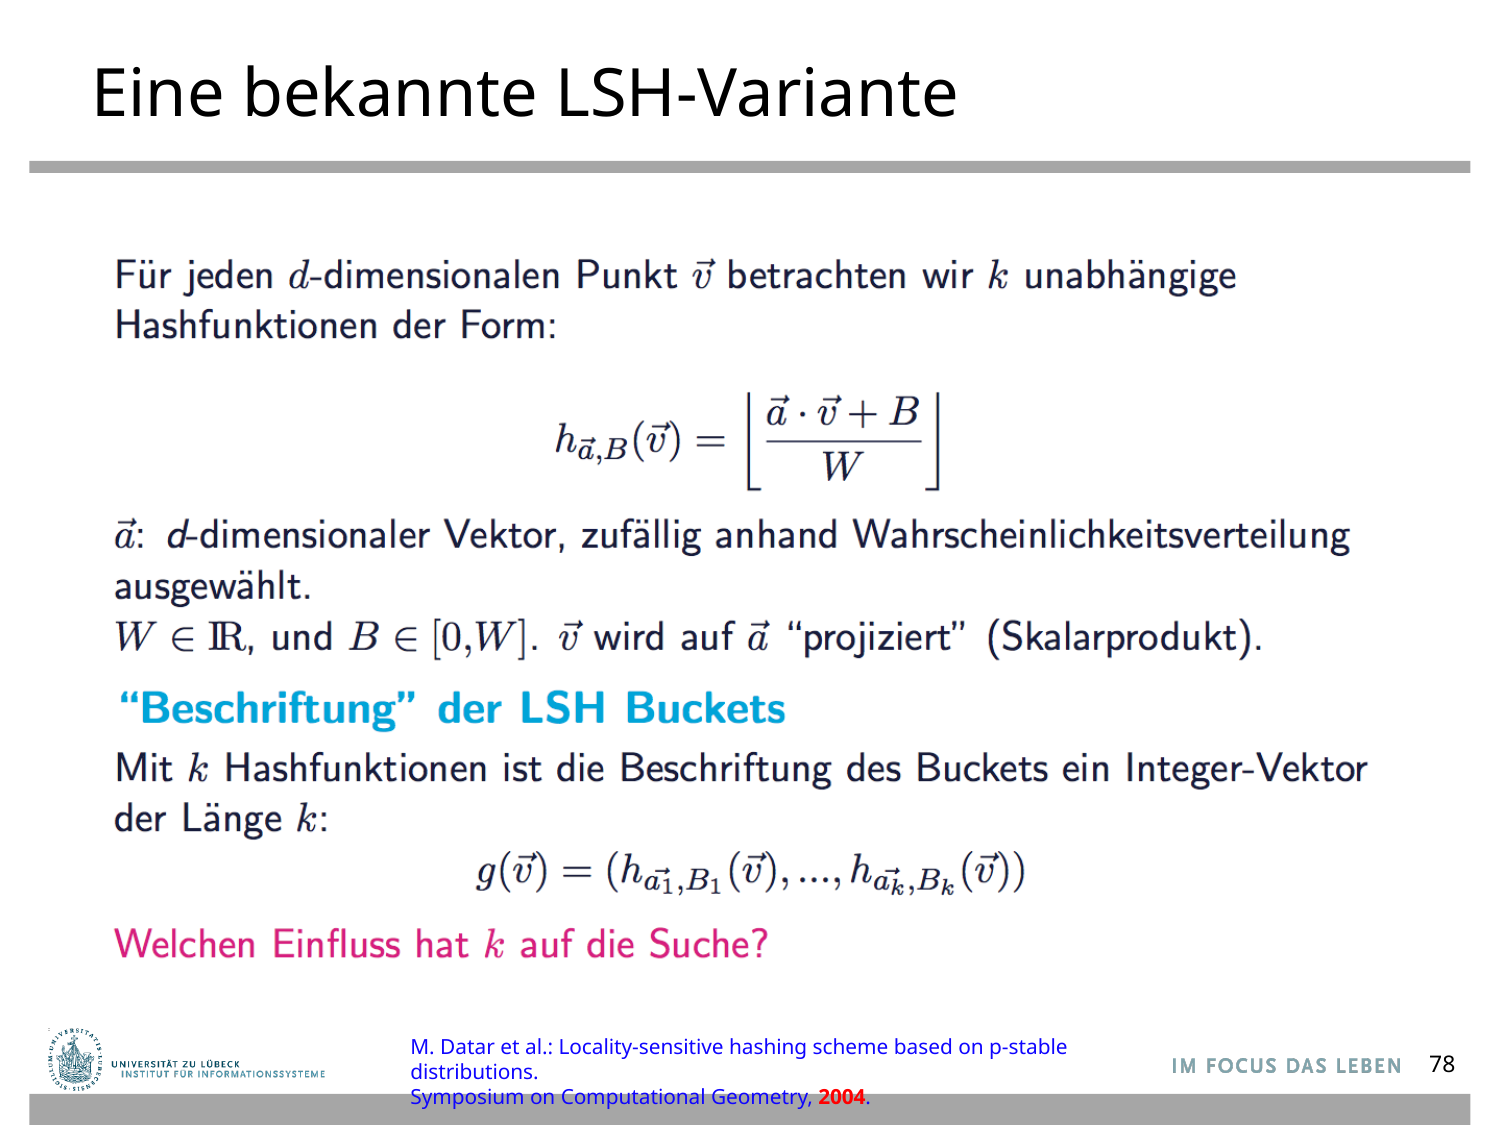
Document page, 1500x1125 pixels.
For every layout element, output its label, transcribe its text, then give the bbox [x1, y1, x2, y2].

text_box M. Datar et al.: Locality-sensitive hashing scheme based on p-stable distributions. Symposium on Computational Geometry, 2004. [395, 1026, 1146, 1117]
title Eine bekannte LSH-Variante [76, 42, 1427, 126]
picture [1173, 1058, 1305, 1073]
slide_number 78 [1305, 1050, 1471, 1083]
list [94, 234, 1406, 973]
